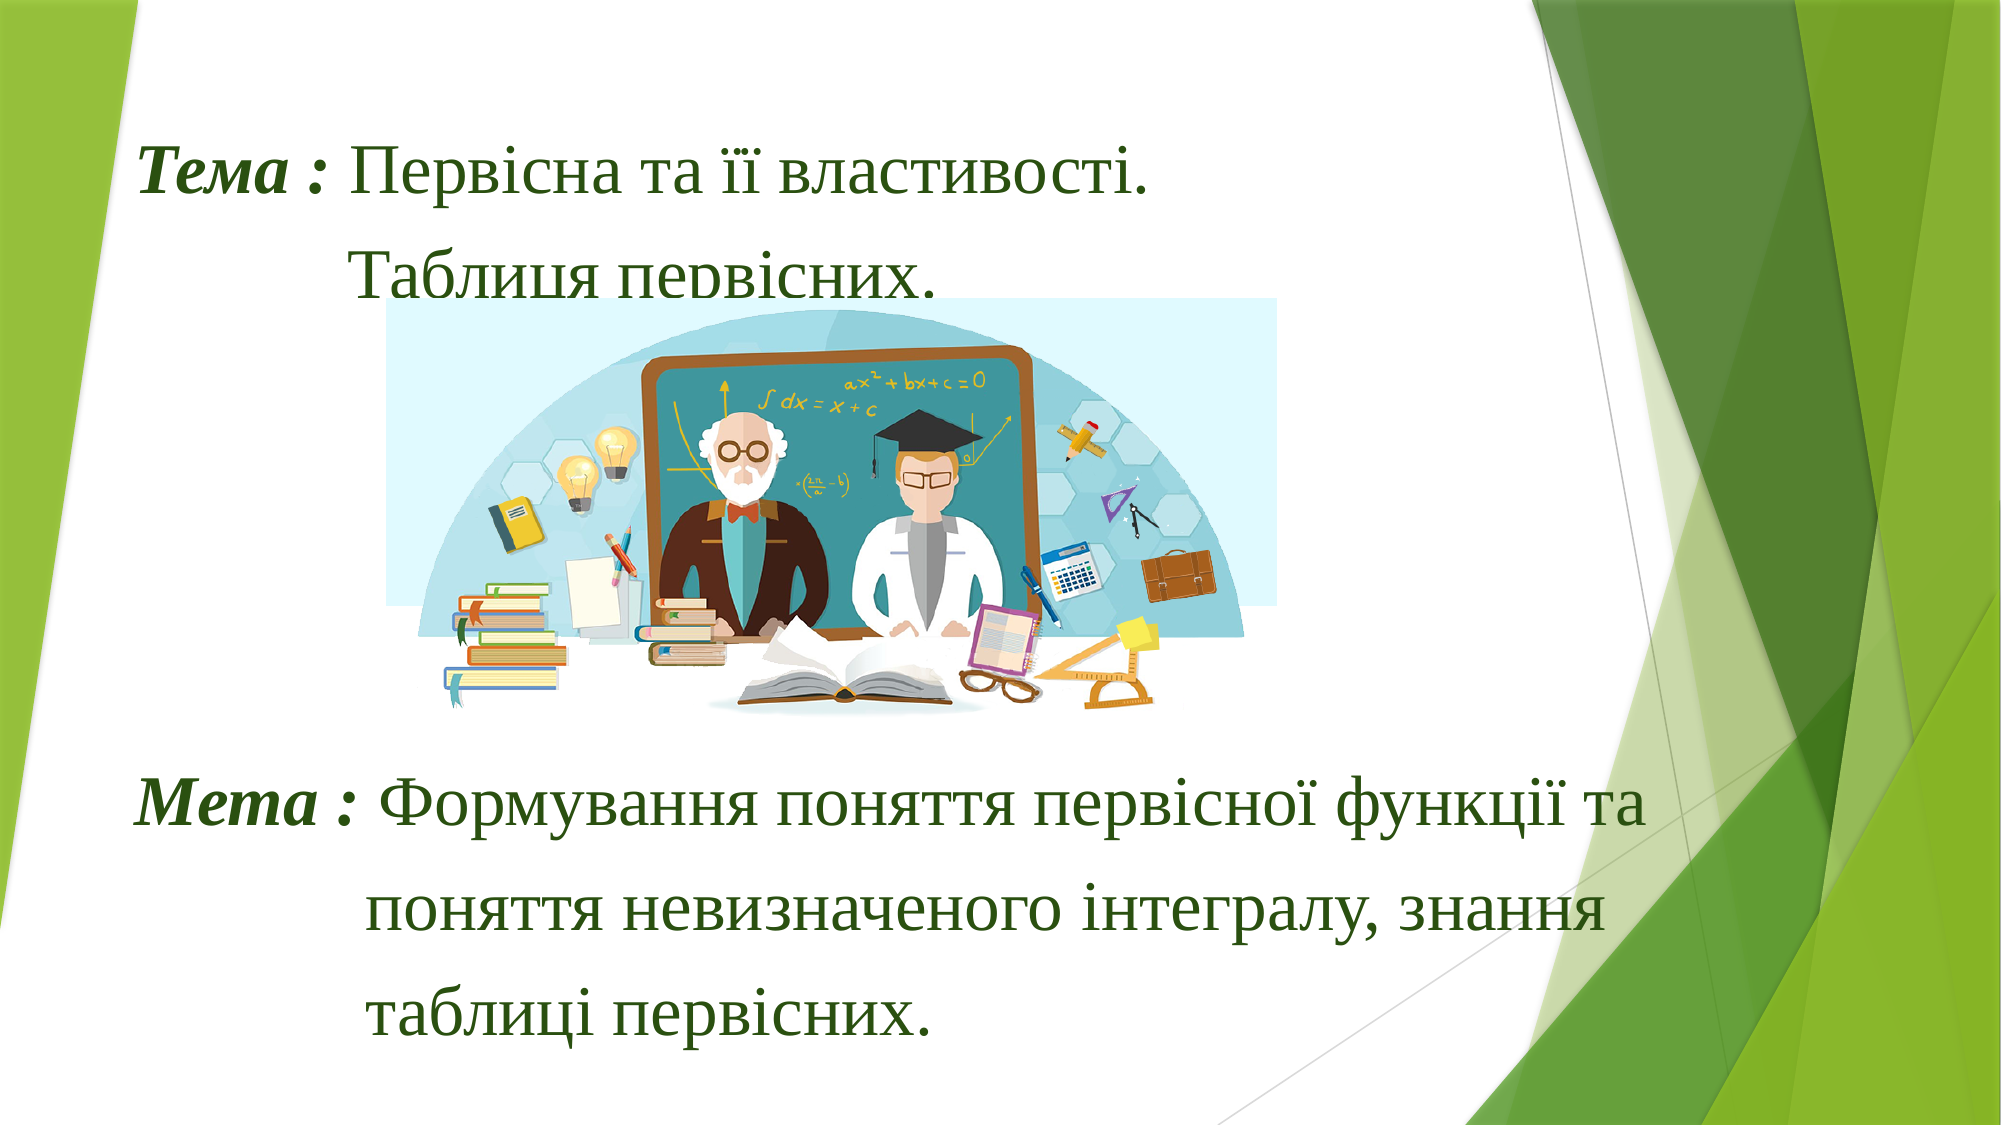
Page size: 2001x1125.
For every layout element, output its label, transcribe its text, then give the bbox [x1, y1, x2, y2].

picture [386, 298, 1277, 730]
subtitle Тема : Первісна та її властивості. Таблиця первісних. Мета : Формування поняття первісної функції та поняття невизначеного інтегралу, знання таблиці первісних. [119, 28, 1782, 1066]
